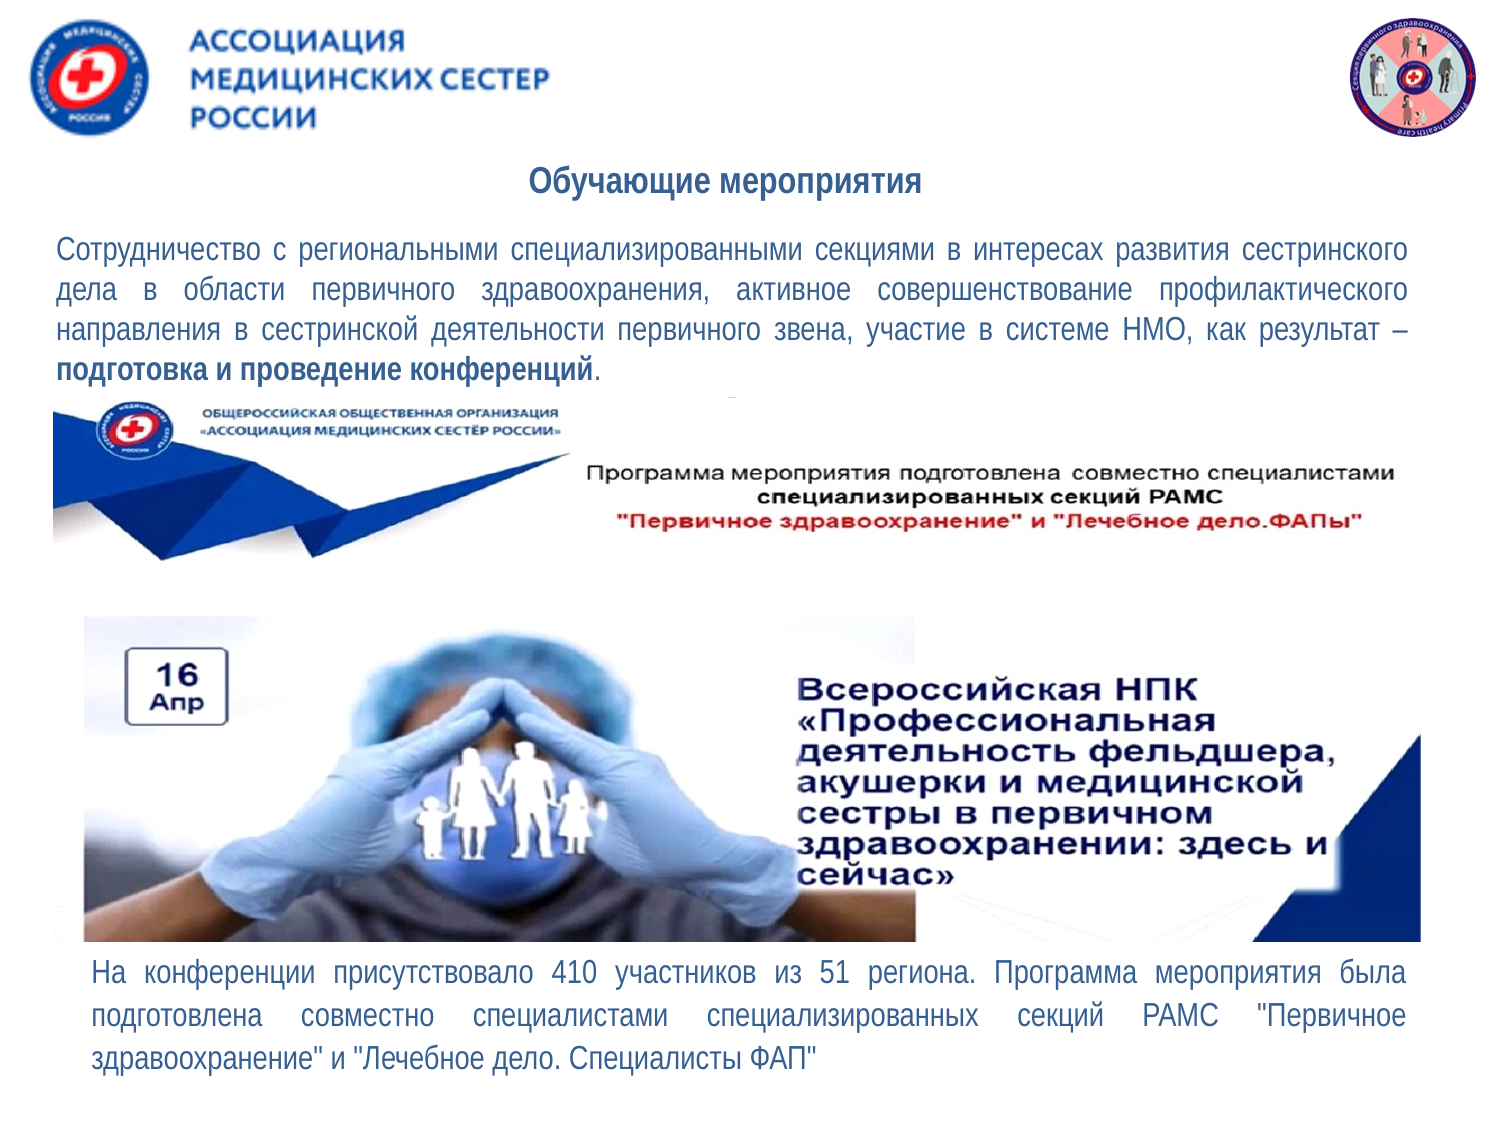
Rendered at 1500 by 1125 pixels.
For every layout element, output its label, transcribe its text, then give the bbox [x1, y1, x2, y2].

picture [1349, 18, 1477, 137]
text_box На конференции присутствовало 410 участников из 51 региона. Программа мероприятия была подготовлена совместно специалистами специализированных секций РАМС "Первичное здравоохранение" и "Лечебное дело. Специалисты ФАП" [76, 946, 1424, 1084]
text_box Обучающие мероприятия [513, 148, 963, 209]
picture [2, 0, 582, 161]
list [52, 396, 1421, 942]
text_box Сотрудничество с региональными специализированными секциями в интересах развития сестринского дела в области первичного здравоохранения, активное совершенствование профилактического направления в сестринской деятельности первичного звена, участие в системе НМО, как результат – подготовка и проведение конференций. [41, 219, 1425, 395]
